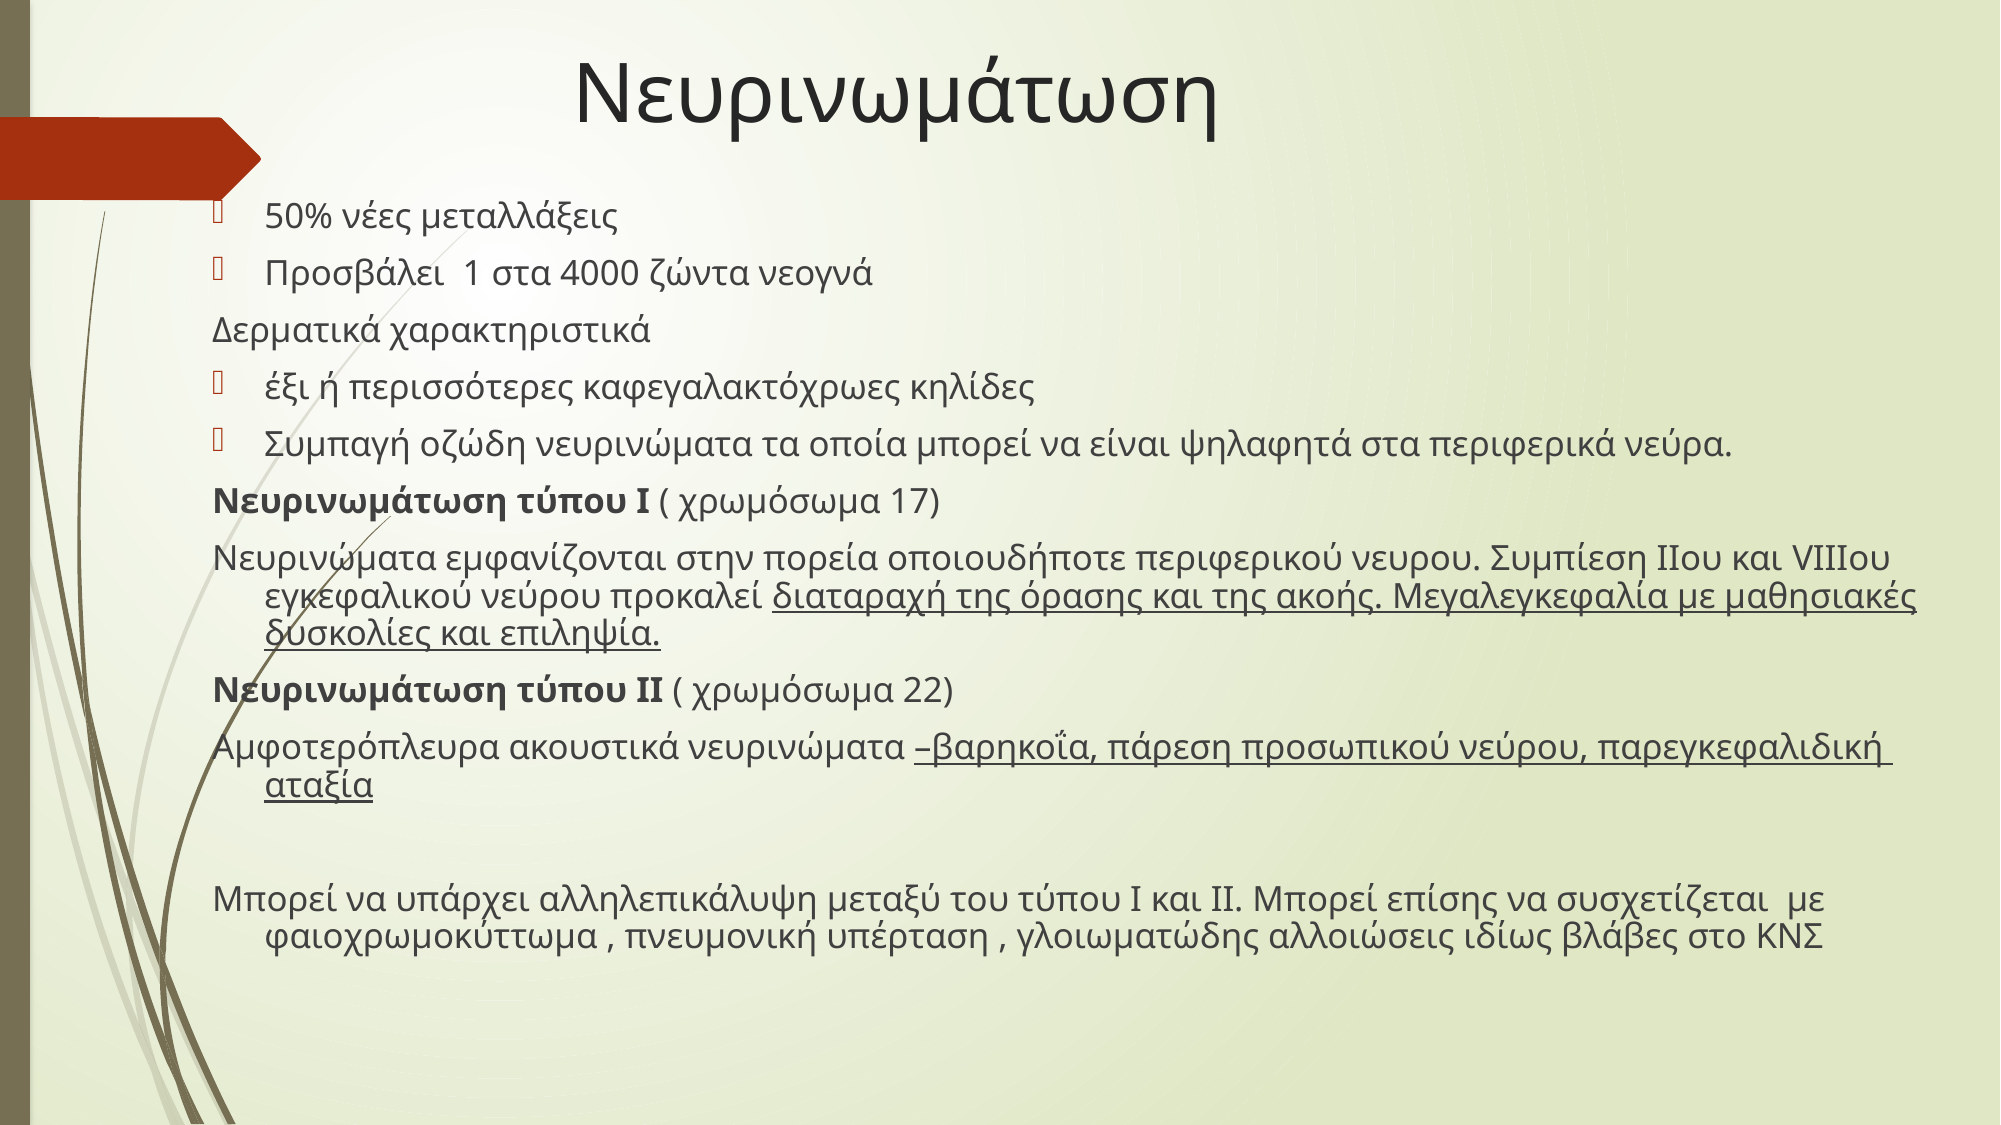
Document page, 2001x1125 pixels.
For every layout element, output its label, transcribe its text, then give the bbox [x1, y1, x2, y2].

title Νευρινωμάτωση [557, 32, 1639, 129]
list 50% νέες μεταλλάξεις Προσβάλει 1 στα 4000 ζώντα νεογνά Δερματικά χαρακτηριστικά έξι ή περισσότερες καφεγαλακτόχρωες κηλίδες Συμπαγή οζώδη νευρινώματα τα οποία μπορεί να είναι ψηλαφητά στα περιφερικά νεύρα. Νευρινωμάτωση τύπου Ι ( χρωμόσωμα 17) Νευρινώματα εμφανίζονται στην πορεία οποιουδήποτε περιφερικού νευρου. Συμπίεση ΙΙου και VIIIου εγκεφαλικού νεύρου προκαλεί διαταραχή της όρασης και της ακοής. Μεγαλεγκεφαλία με μαθησιακές δυσκολίες και επιληψία. Νευρινωμάτωση τύπου ΙΙ ( χρωμόσωμα 22) Αμφοτερόπλευρα ακουστικά νευρινώματα –βαρηκοΐα, πάρεση προσωπικού νεύρου, παρεγκεφαλιδική αταξία Μπορεί να υπάρχει αλληλεπικάλυψη μεταξύ του τύπου Ι και ΙΙ. Μπορεί επίσης να συσχετίζεται με φαιοχρωμοκύττωμα , πνευμονική υπέρταση , γλοιωματώδης αλλοιώσεις ιδίως βλάβες στο ΚΝΣ [197, 129, 1977, 970]
